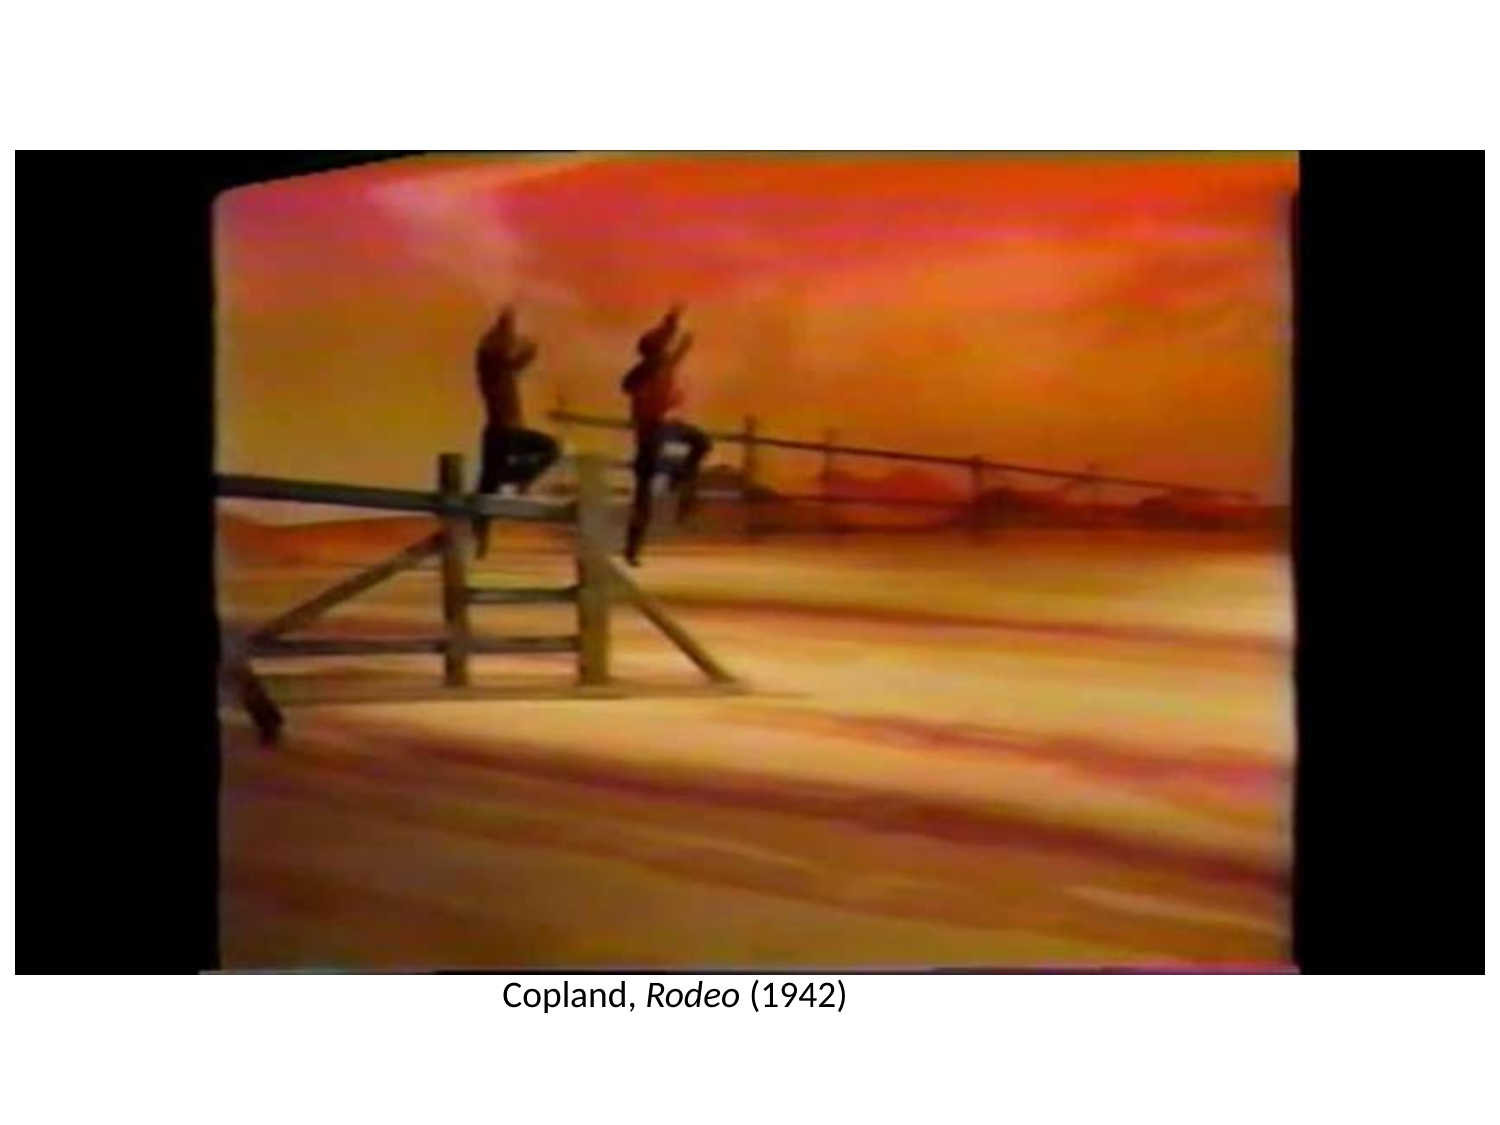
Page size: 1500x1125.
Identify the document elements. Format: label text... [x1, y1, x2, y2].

text_box Copland, Rodeo (1942) [487, 983, 875, 1023]
picture [15, 150, 1485, 975]
